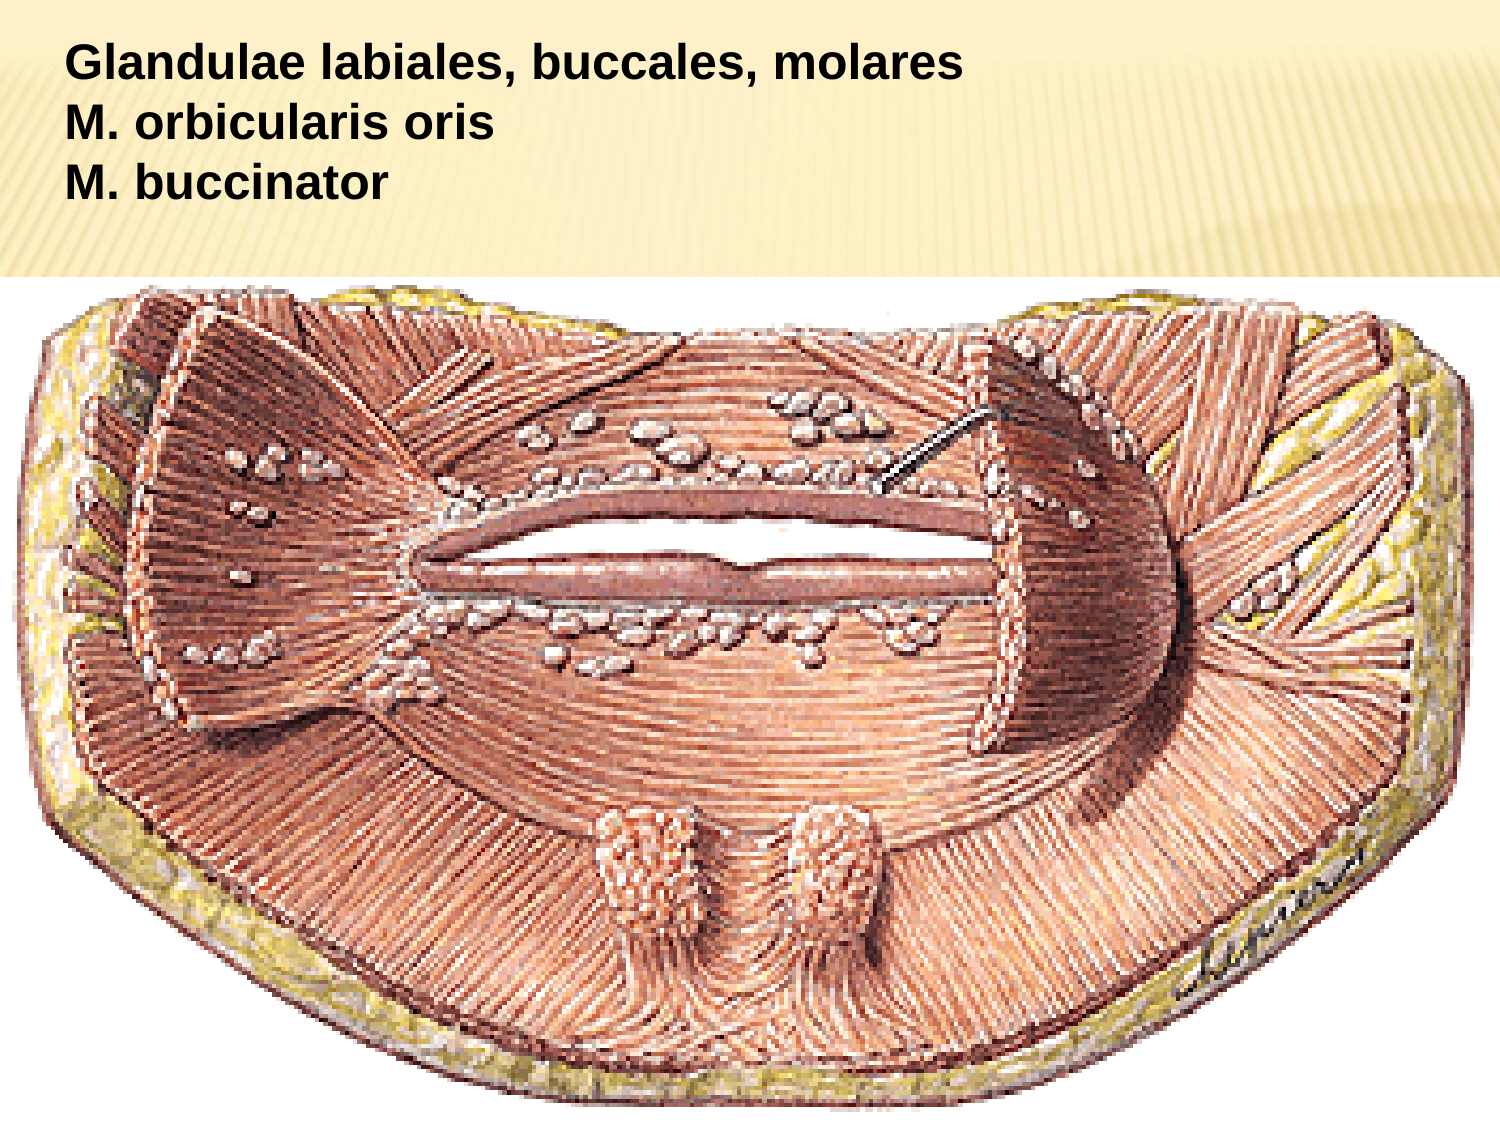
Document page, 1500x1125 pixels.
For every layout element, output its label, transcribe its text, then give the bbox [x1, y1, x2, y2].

text_box Glandulae labiales, buccales, molares M. orbicularis oris M. buccinator [49, 22, 980, 217]
picture [0, 0, 1500, 1125]
